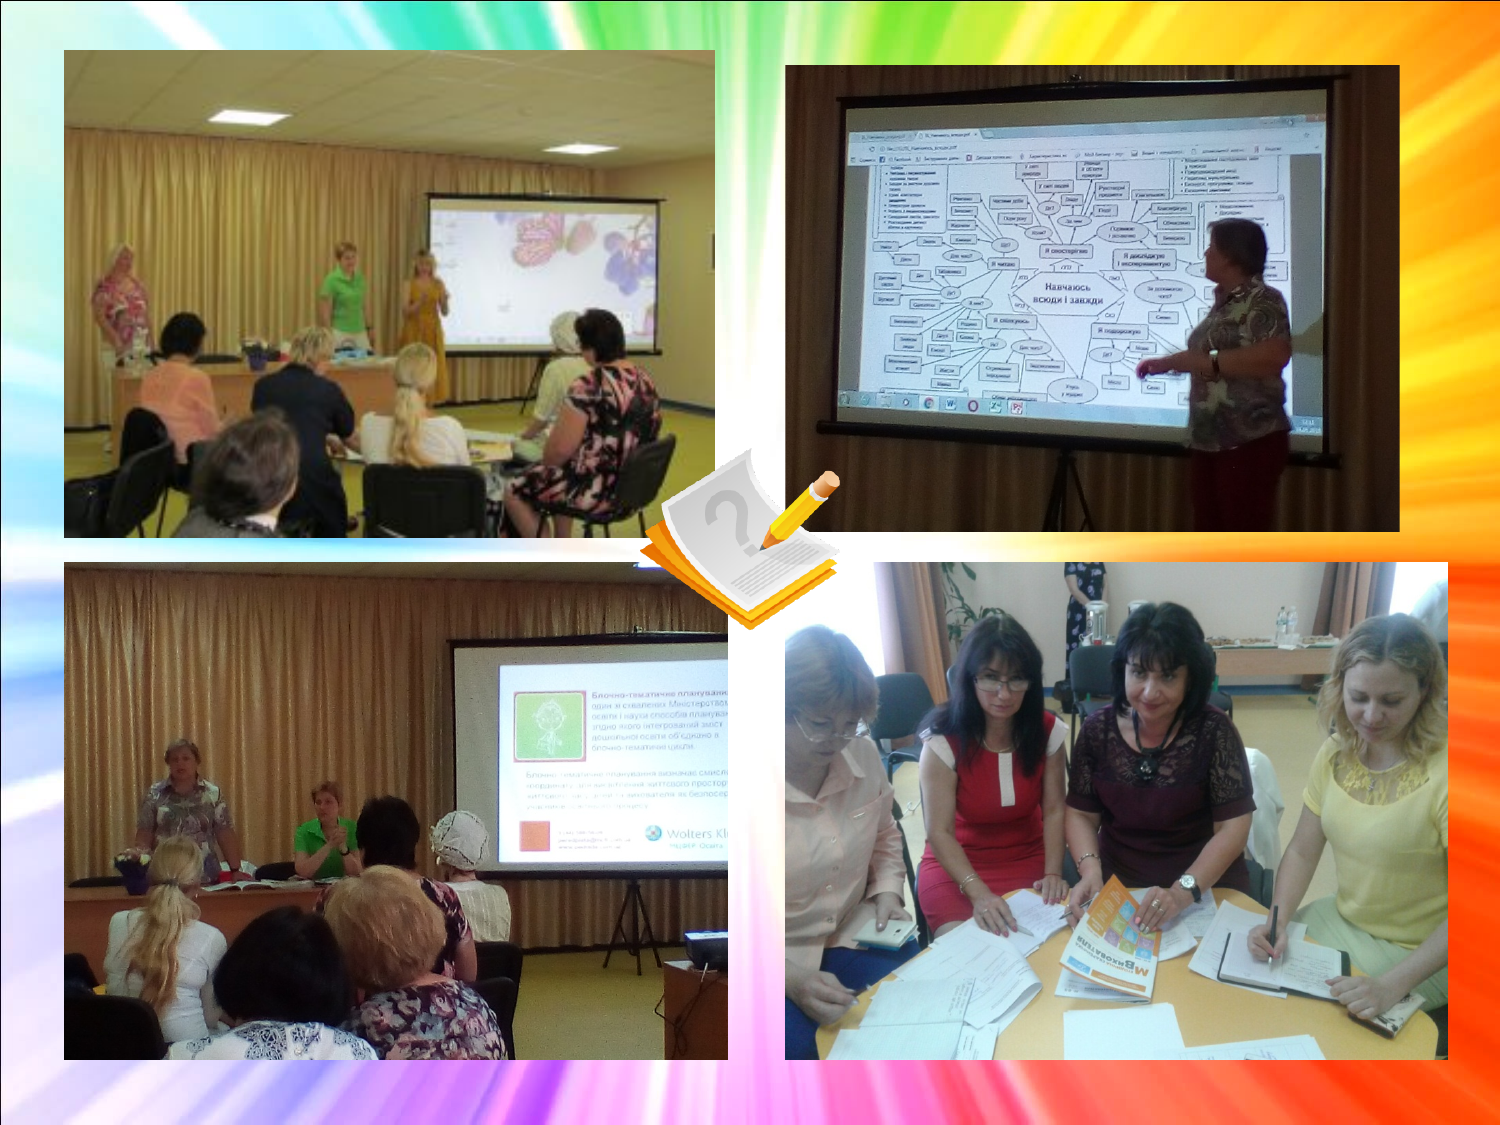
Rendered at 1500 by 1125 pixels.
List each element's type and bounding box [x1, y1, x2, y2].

list [64, 562, 728, 1060]
picture [0, 0, 1500, 1125]
list [785, 64, 1400, 532]
